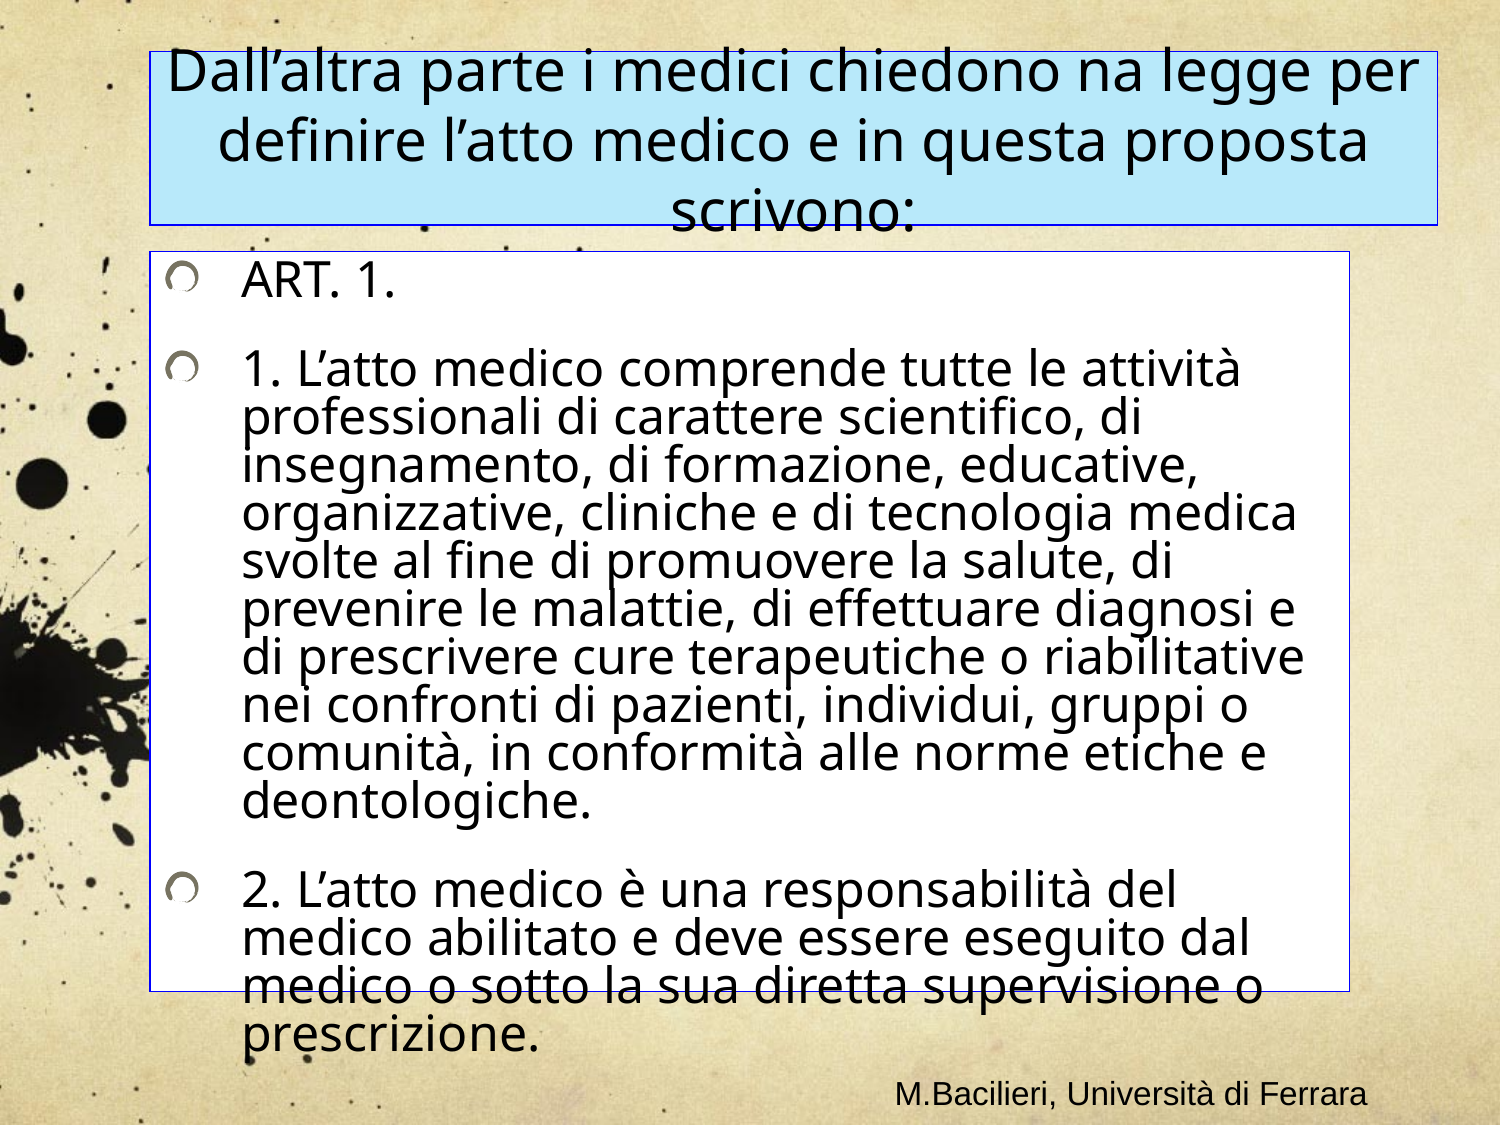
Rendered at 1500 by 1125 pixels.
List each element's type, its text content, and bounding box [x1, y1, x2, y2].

text_box M.Bacilieri, Università di Ferrara [879, 1064, 1500, 1120]
title Dall’altra parte i medici chiedono na legge per definire l’atto medico e in questa proposta scrivono: [149, 51, 1438, 226]
list ART. 1. 1. L’atto medico comprende tutte le attività professionali di carattere scientifico, di insegnamento, di formazione, educative, organizzative, cliniche e di tecnologia medica svolte al fine di promuovere la salute, di prevenire le malattie, di effettuare diagnosi e di prescrivere cure terapeutiche o riabilitative nei confronti di pazienti, individui, gruppi o comunità, in conformità alle norme etiche e deontologiche. 2. L’atto medico è una responsabilità del medico abilitato e deve essere eseguito dal medico o sotto la sua diretta supervisione o prescrizione. [149, 251, 1350, 992]
picture [0, 0, 1500, 1125]
